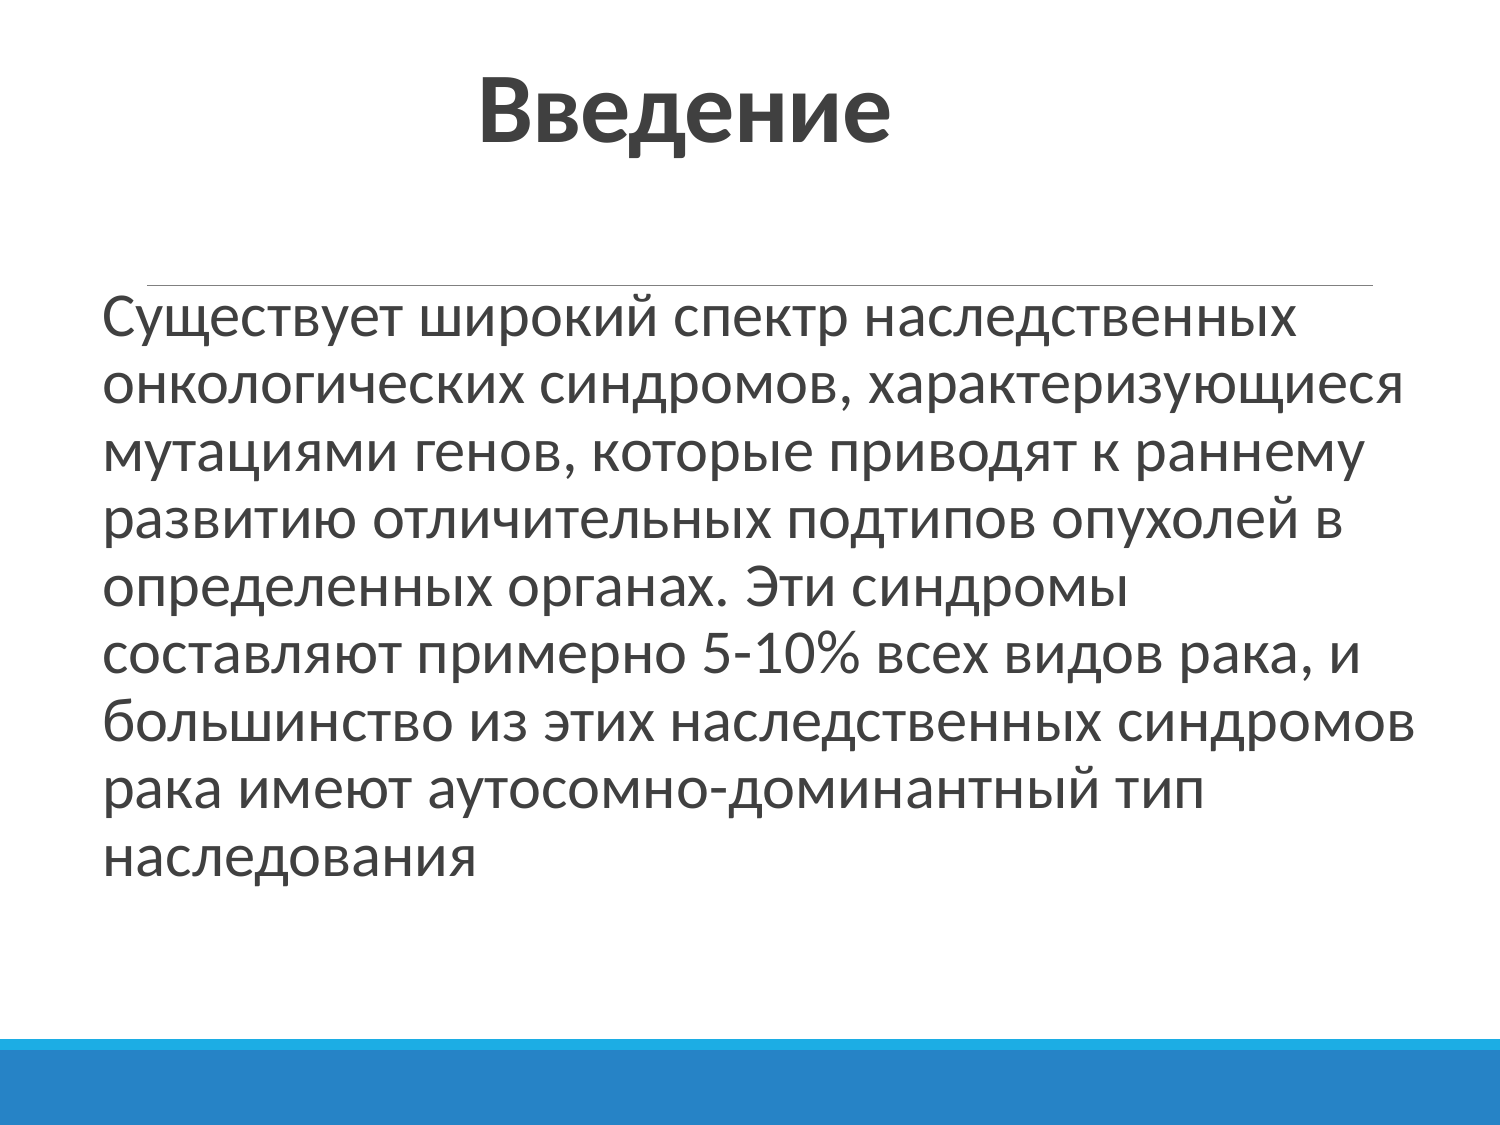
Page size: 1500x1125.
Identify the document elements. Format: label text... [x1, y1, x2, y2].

list Существует широкий спектр наследственных онкологических синдромов, характеризующиеся мутациями генов, которые приводят к раннему развитию отличительных подтипов опухолей в определенных органах. Эти синдромы составляют примерно 5-10% всех видов рака, и большинство из этих наследственных синдромов рака имеют аутосомно-доминантный тип наследования [87, 275, 1425, 963]
title Введение [462, 162, 1500, 291]
